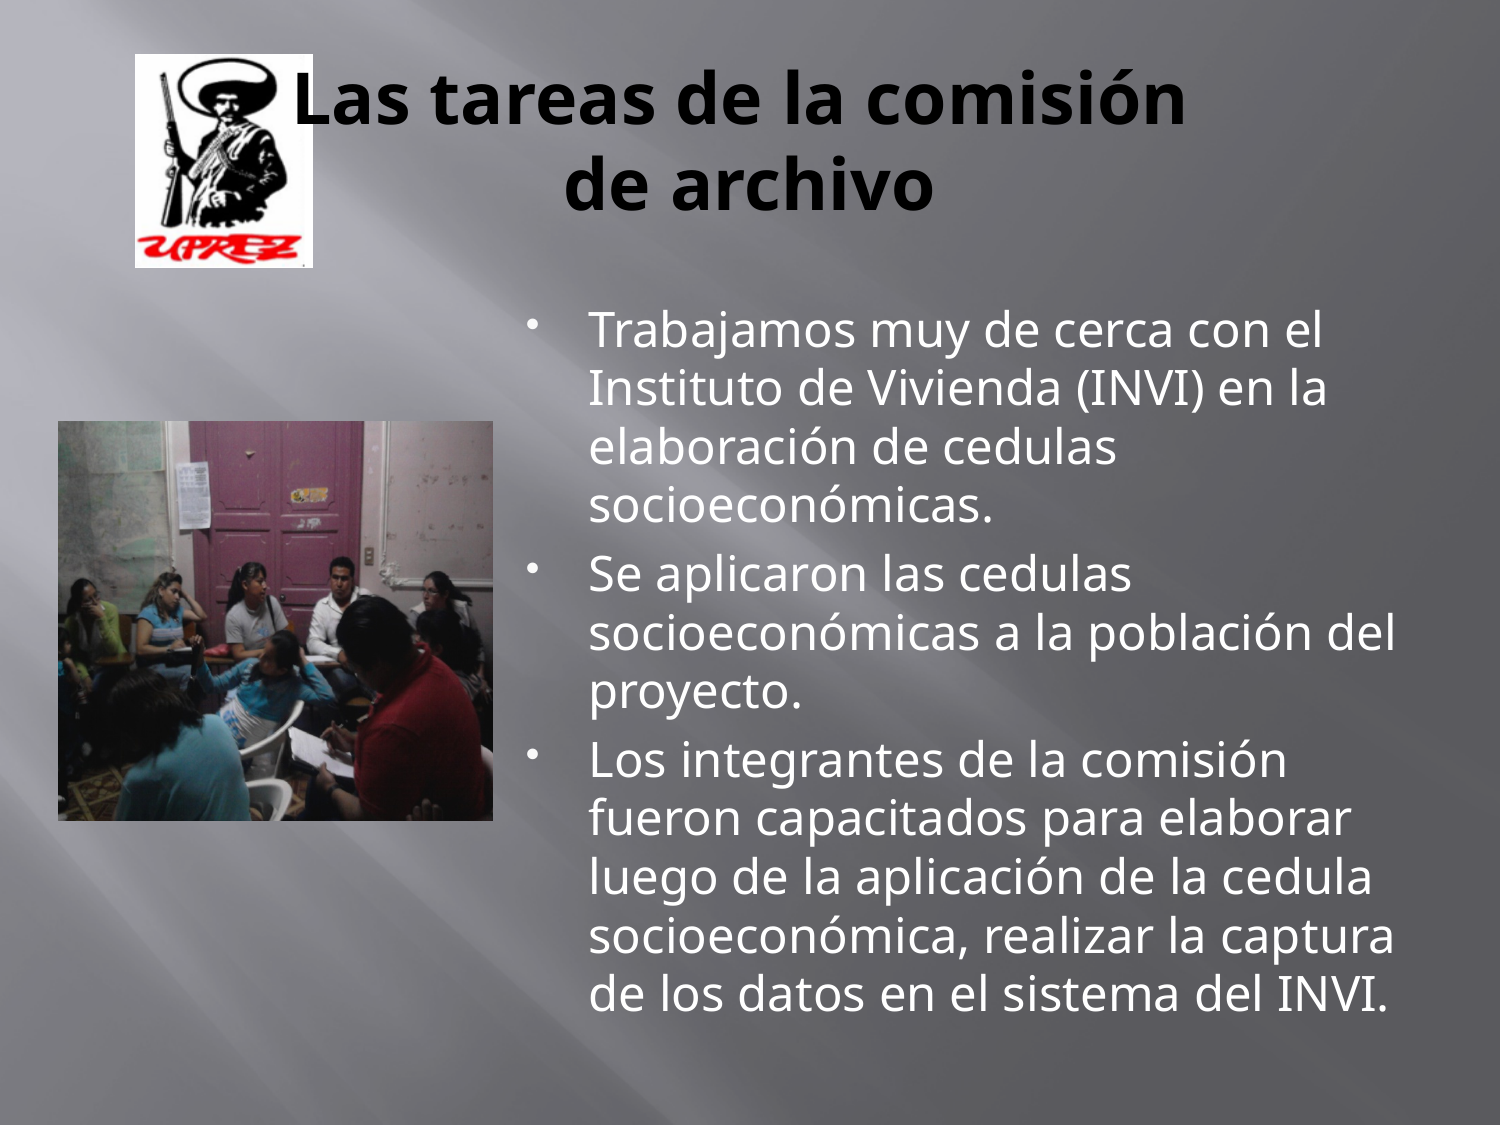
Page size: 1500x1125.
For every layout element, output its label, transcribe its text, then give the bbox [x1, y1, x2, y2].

picture [135, 233, 313, 268]
list Trabajamos muy de cerca con el Instituto de Vivienda (INVI) en la elaboración de cedulas socioeconómicas. Se aplicaron las cedulas socioeconómicas a la población del proyecto. Los integrantes de la comisión fueron capacitados para elaborar luego de la aplicación de la cedula socioeconómica, realizar la captura de los datos en el sistema del INVI. [492, 290, 1425, 1035]
picture [58, 421, 493, 821]
title Las tareas de la comisión de archivo [75, 45, 1425, 233]
